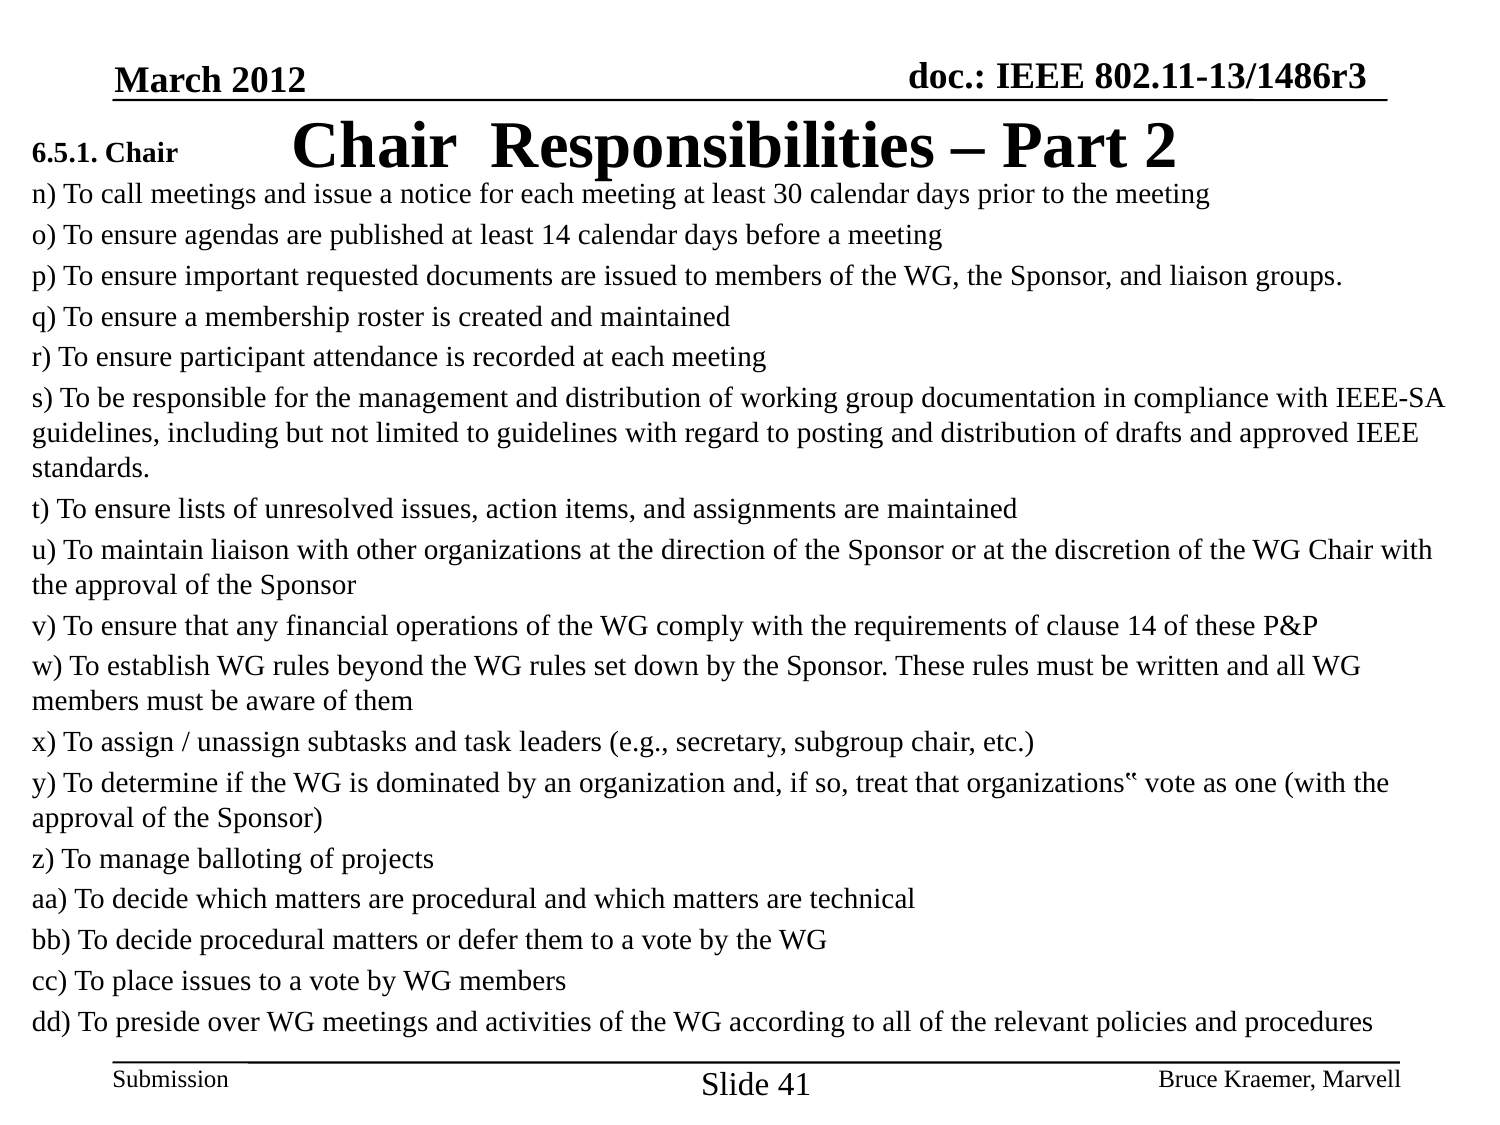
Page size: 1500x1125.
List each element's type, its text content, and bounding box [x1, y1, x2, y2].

title Chair Responsibilities – Part 2 [98, 99, 1374, 126]
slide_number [114, 54, 374, 100]
list 6.5.1. Chair n) To call meetings and issue a notice for each meeting at least 30 calendar days prior to the meeting o) To ensure agendas are published at least 14 calendar days before a meeting p) To ensure important requested documents are issued to members of the WG, the Sponsor, and liaison groups. q) To ensure a membership roster is created and maintained r) To ensure participant attendance is recorded at each meeting s) To be responsible for the management and distribution of working group documentation in compliance with IEEE-SA guidelines, including but not limited to guidelines with regard to posting and distribution of drafts and approved IEEE standards. t) To ensure lists of unresolved issues, action items, and assignments are maintained u) To maintain liaison with other organizations at the direction of the Sponsor or at the discretion of the WG Chair with the approval of the Sponsor v) To ensure that any financial operations of the WG comply with the requirements of clause 14 of these P&P w) To establish WG rules beyond the WG rules set down by the Sponsor. These rules must be written and all WG members must be aware of them x) To assign / unassign subtasks and task leaders (e.g., secretary, subgroup chair, etc.) y) To determine if the WG is dominated by an organization and, if so, treat that organizations‟ vote as one (with the approval of the Sponsor) z) To manage balloting of projects aa) To decide which matters are procedural and which matters are technical bb) To decide procedural matters or defer them to a vote by the WG cc) To place issues to a vote by WG members dd) To preside over WG meetings and activities of the WG according to all of the relevant policies and procedures [16, 126, 1479, 1054]
slide_number Slide 41 [697, 1062, 815, 1103]
footer Bruce Kraemer, Marvell [1079, 1062, 1402, 1093]
